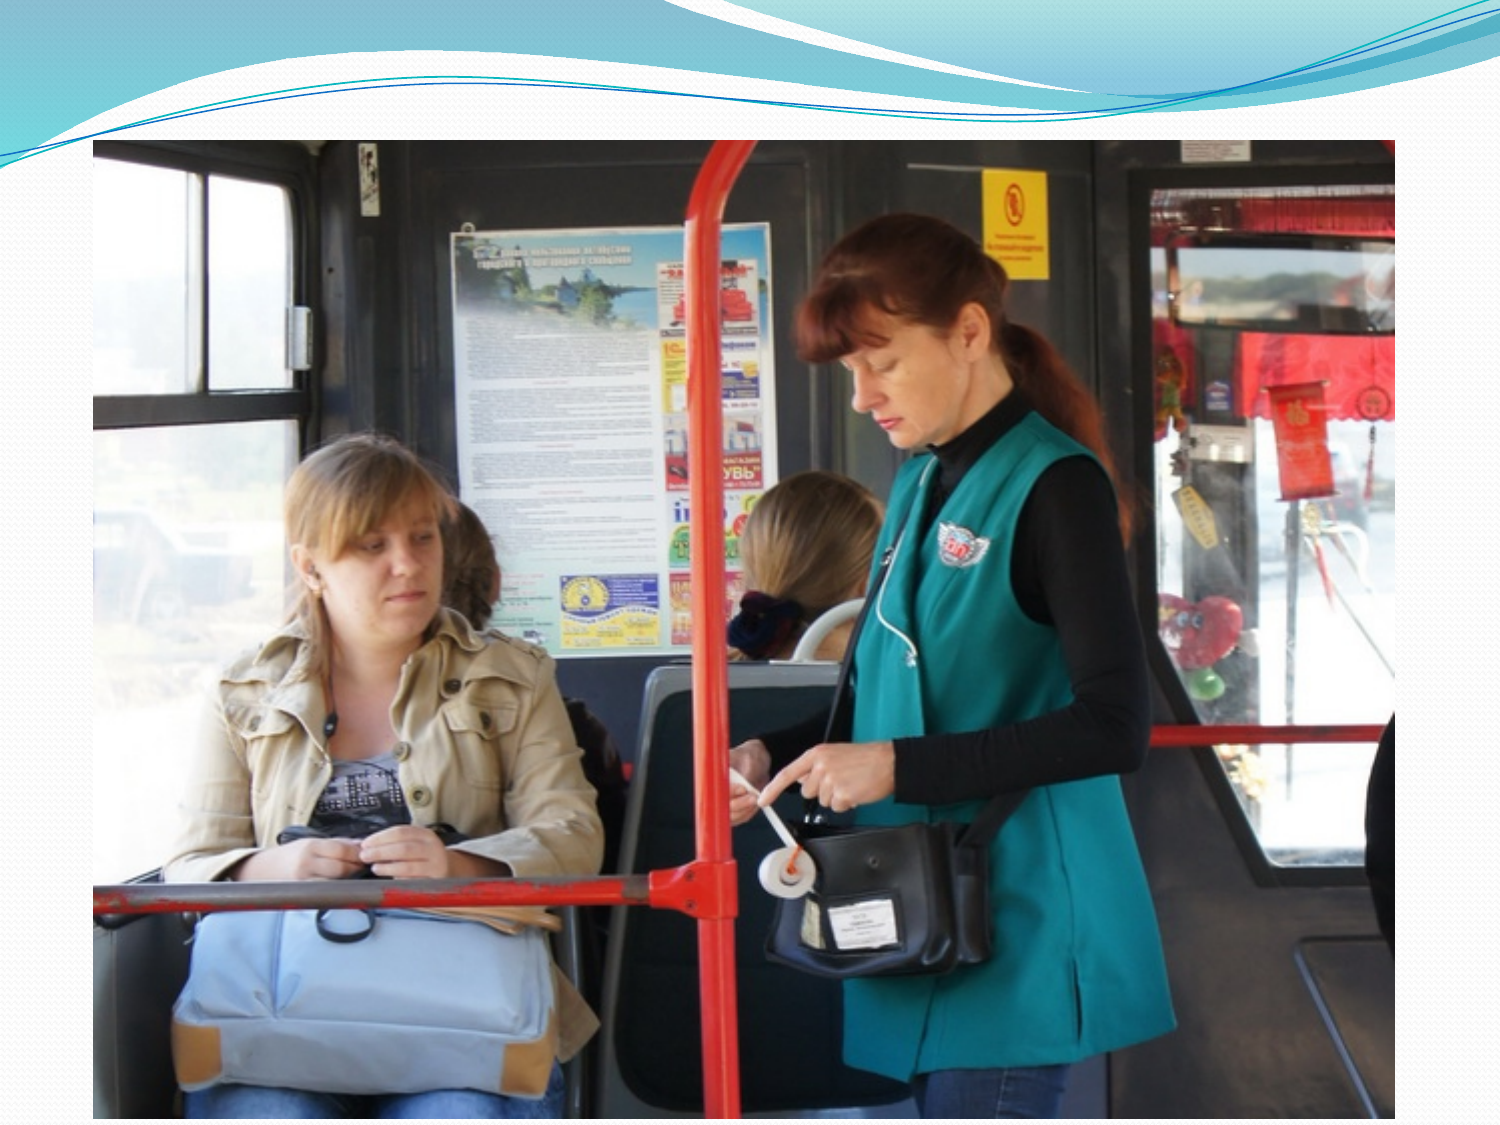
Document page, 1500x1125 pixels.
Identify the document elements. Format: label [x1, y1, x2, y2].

picture [93, 140, 1395, 1119]
